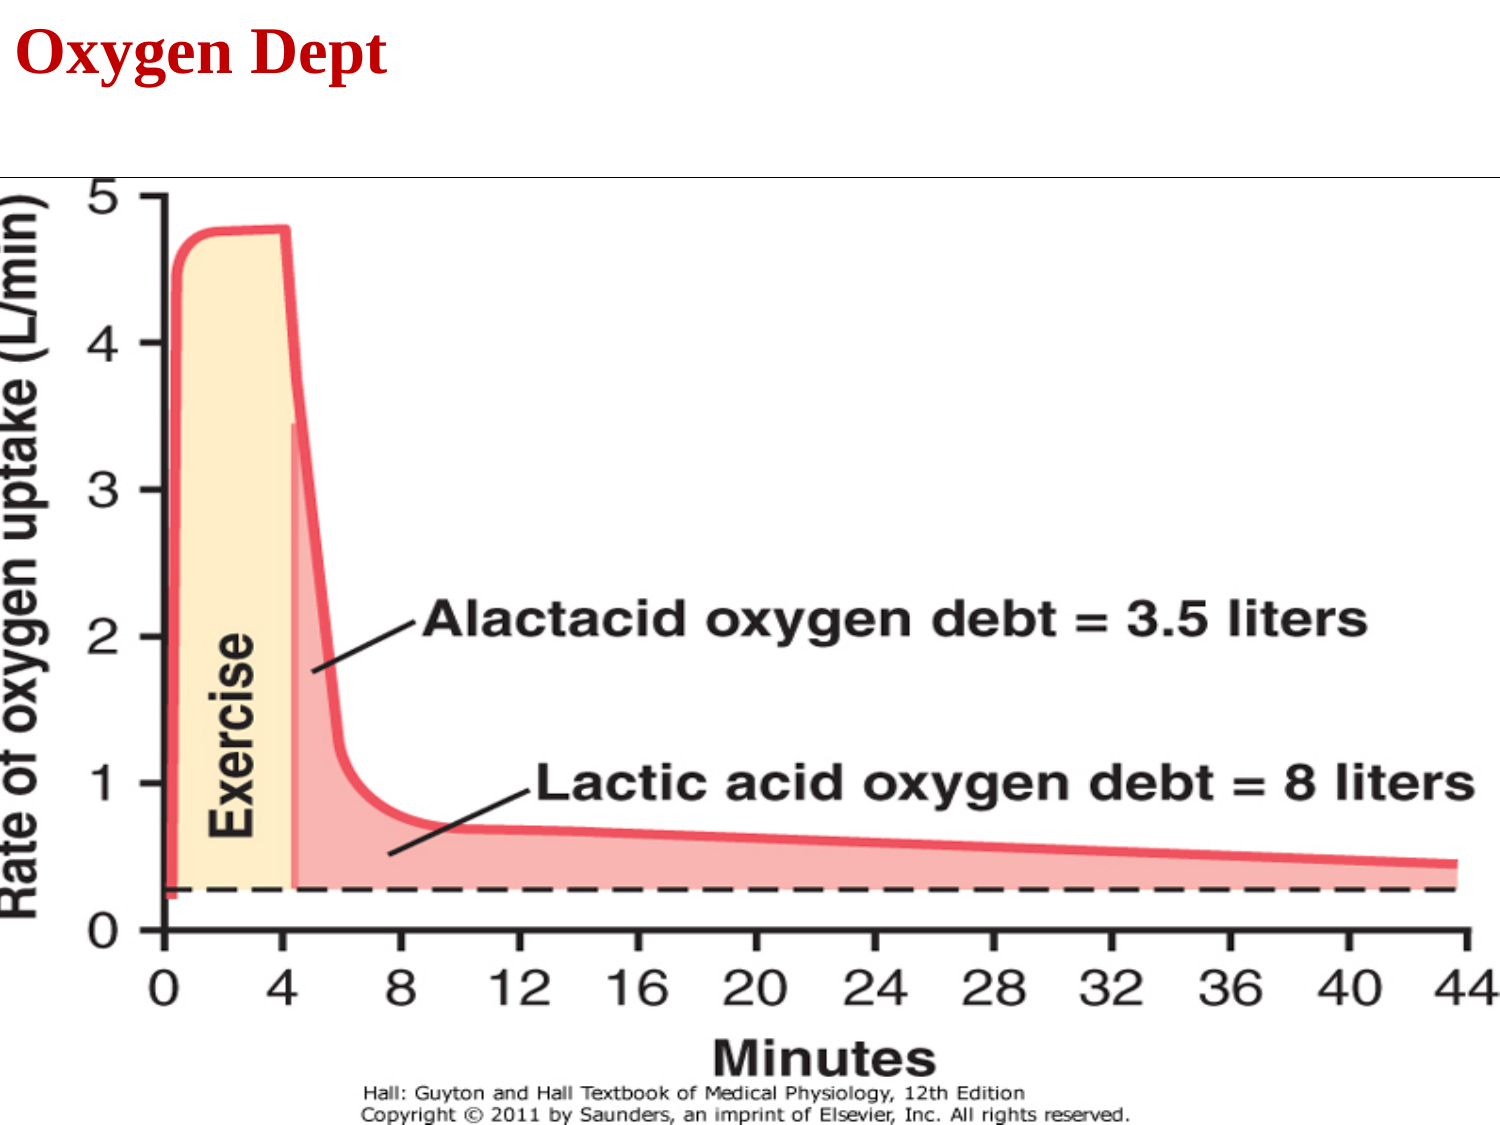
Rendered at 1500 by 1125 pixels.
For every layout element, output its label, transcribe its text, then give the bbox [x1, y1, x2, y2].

picture [0, 178, 1500, 1125]
text_box Oxygen Dept [0, 0, 625, 95]
